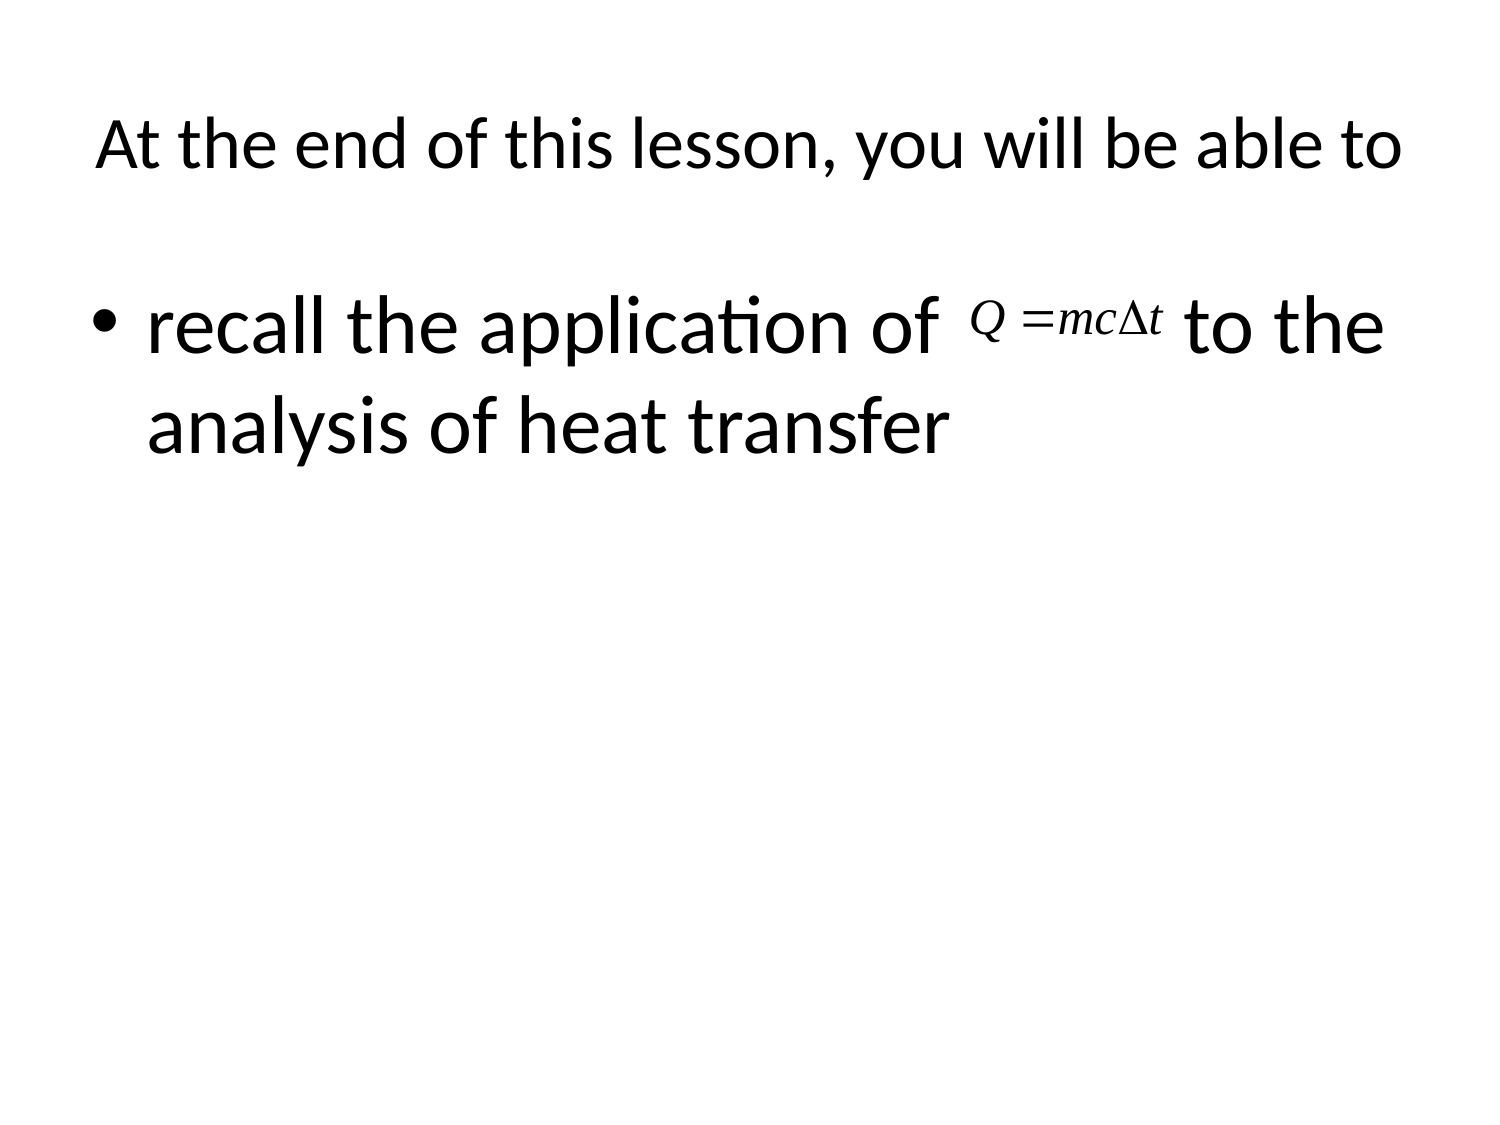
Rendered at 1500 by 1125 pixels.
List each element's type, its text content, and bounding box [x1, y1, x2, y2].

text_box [962, 287, 1176, 356]
list recall the application of to the analysis of heat transfer [75, 262, 1425, 1005]
title At the end of this lesson, you will be able to [75, 45, 1425, 233]
